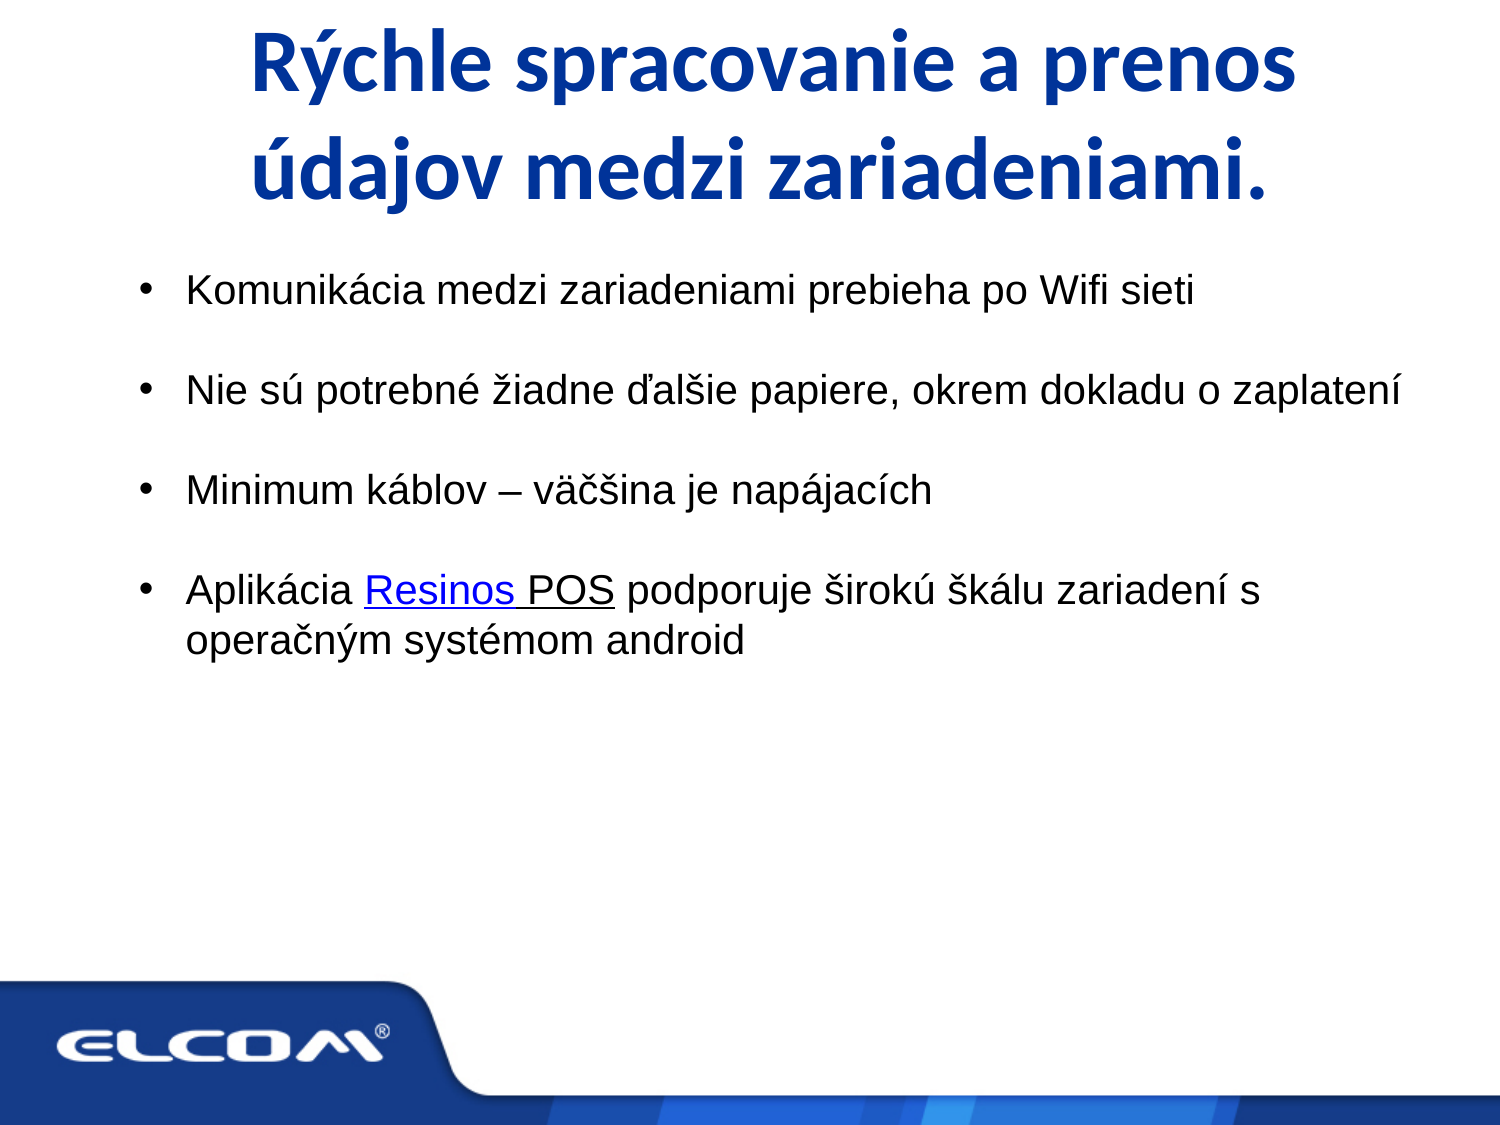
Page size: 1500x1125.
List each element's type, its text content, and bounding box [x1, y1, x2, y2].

picture [0, 0, 1500, 1125]
text_box Komunikácia medzi zariadeniami prebieha po Wifi sieti Nie sú potrebné žiadne ďalšie papiere, okrem dokladu o zaplatení Minimum káblov – väčšina je napájacích Aplikácia Resinos POS podporuje širokú škálu zariadení s operačným systémom android [123, 255, 1459, 721]
text_box Rýchle spracovanie a prenos údajov medzi zariadeniami. [236, 25, 1459, 255]
